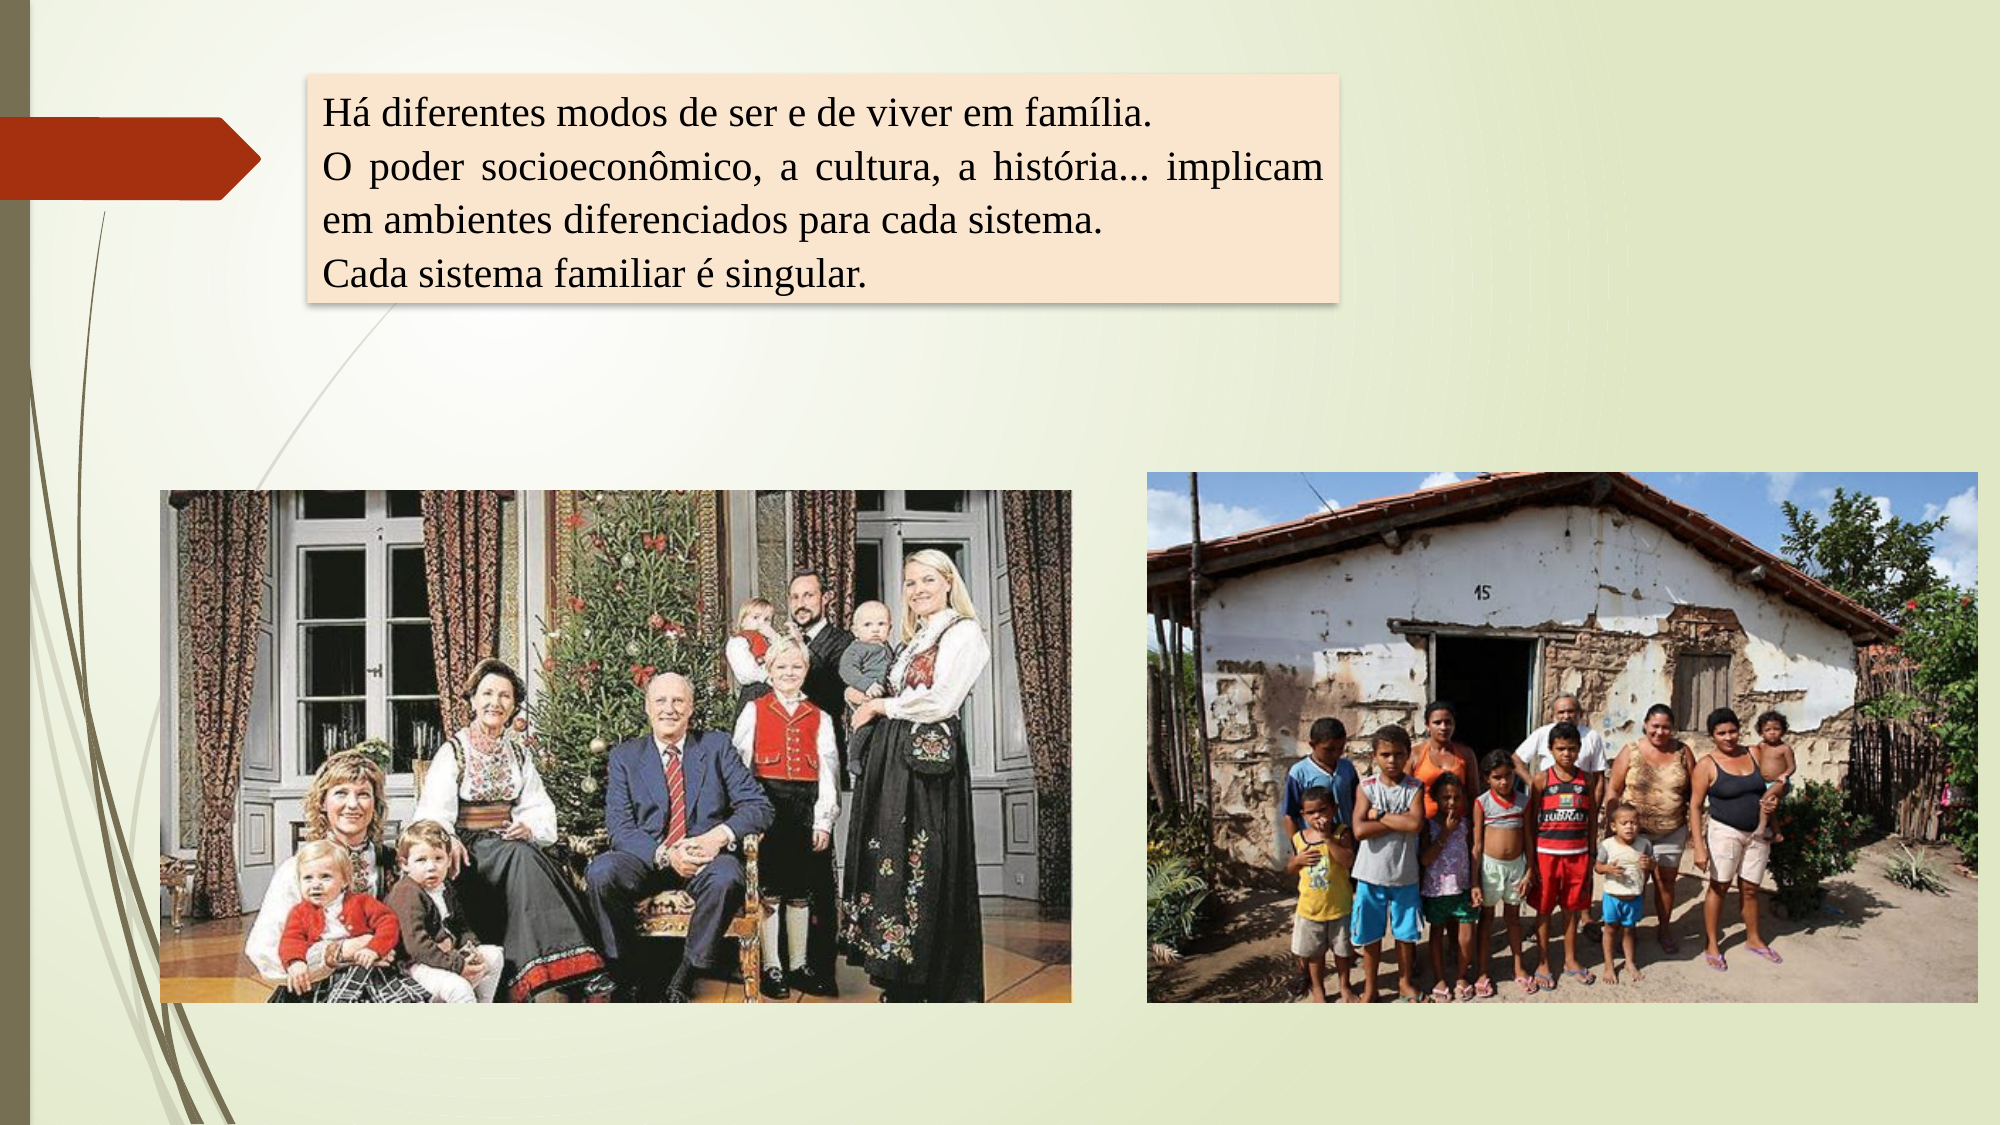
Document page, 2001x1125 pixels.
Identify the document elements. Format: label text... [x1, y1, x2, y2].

text_box Há diferentes modos de ser e de viver em família. O poder socioeconômico, a cultura, a história... implicam em ambientes diferenciados para cada sistema. Cada sistema familiar é singular. [307, 74, 1340, 303]
picture [160, 489, 1073, 1003]
picture [1146, 472, 1978, 1003]
